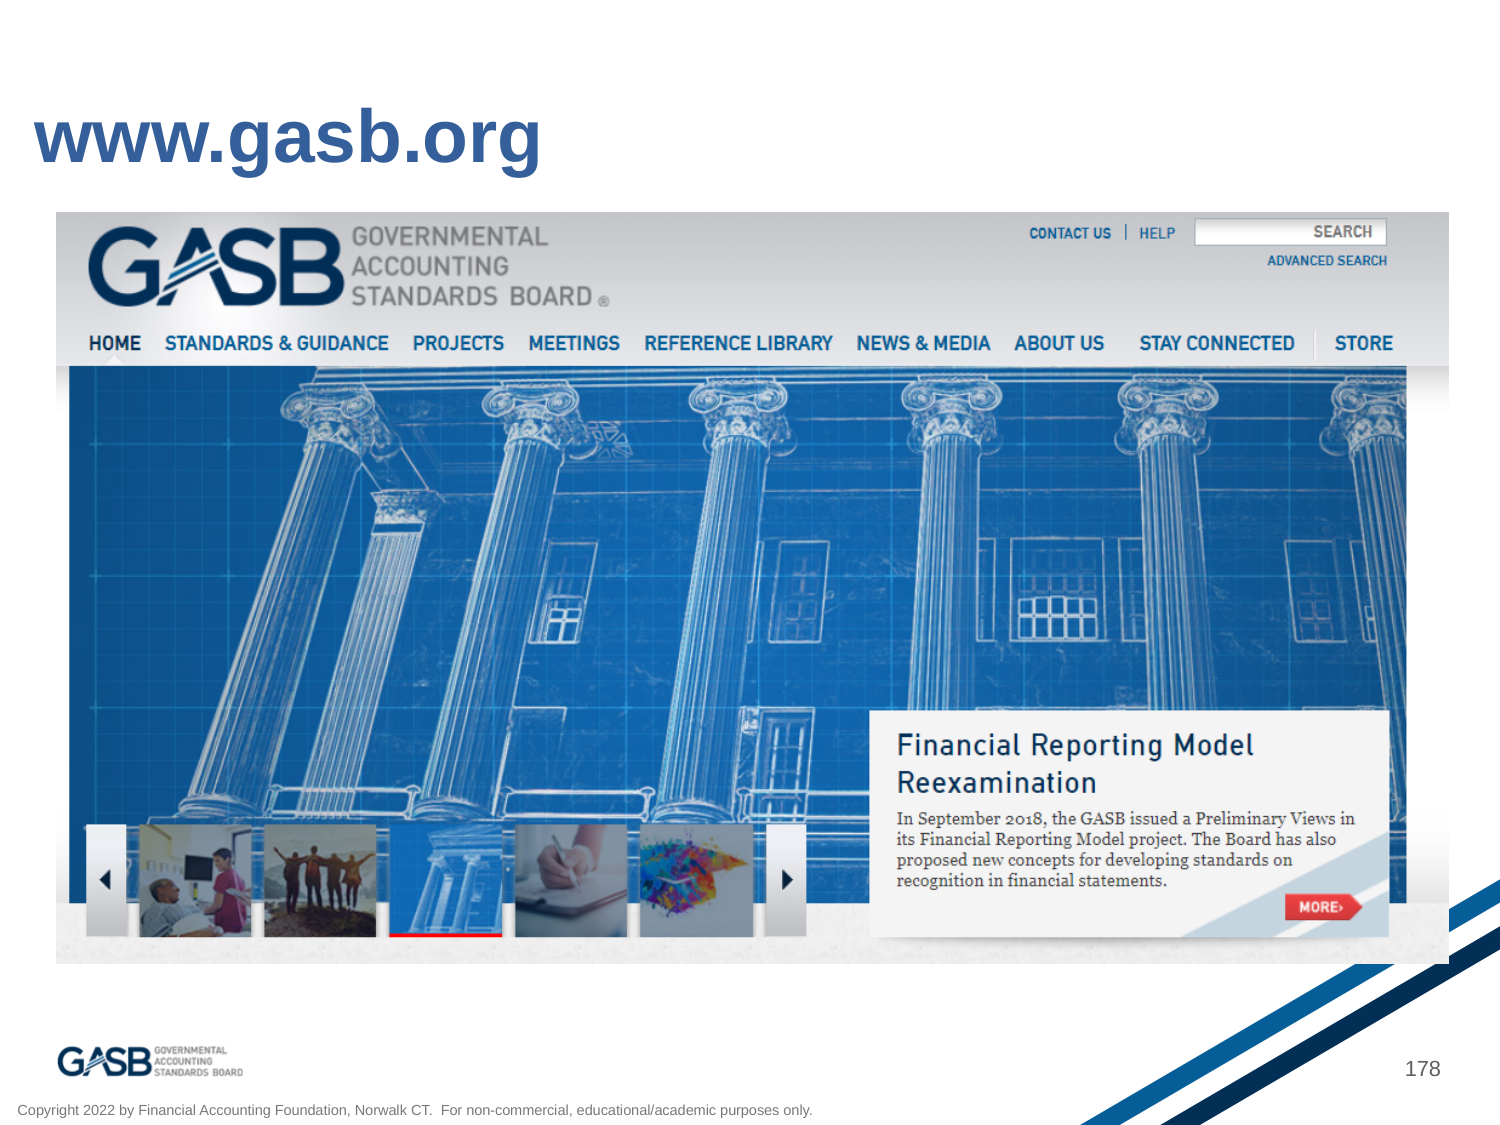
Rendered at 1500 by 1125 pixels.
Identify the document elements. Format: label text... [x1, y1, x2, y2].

picture [56, 1039, 593, 1081]
slide_number 178 [1345, 1042, 1500, 1093]
title www.gasb.org [19, 65, 1444, 213]
picture [56, 212, 1500, 1125]
